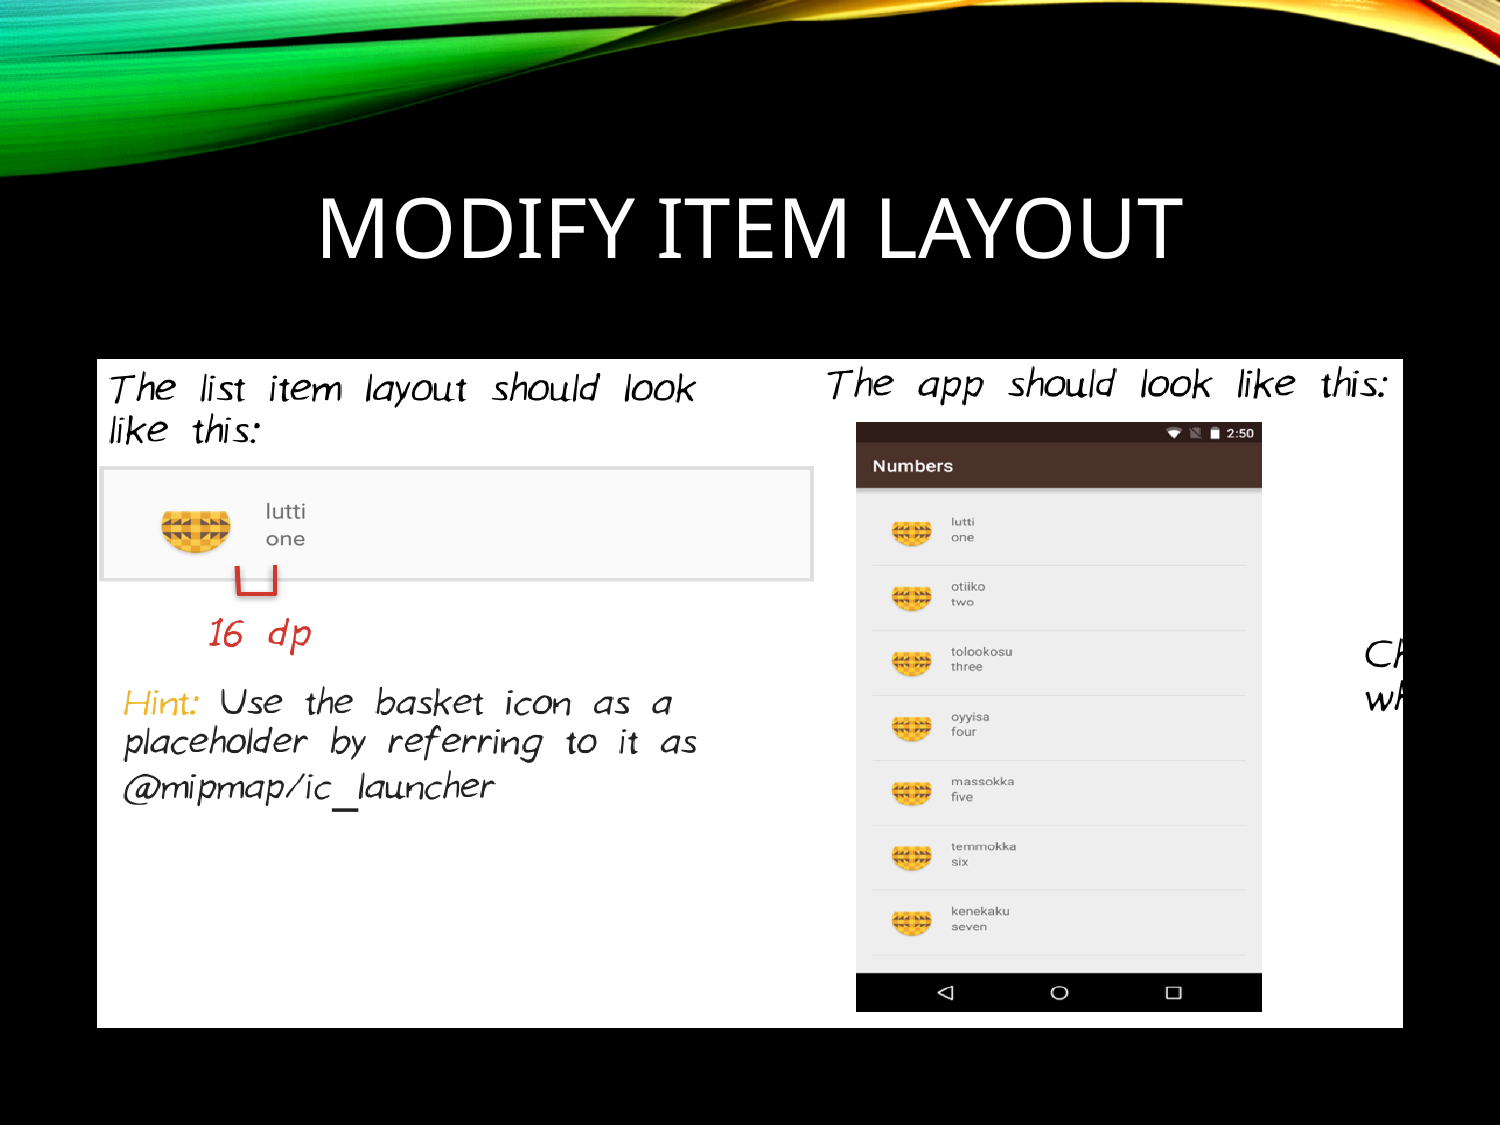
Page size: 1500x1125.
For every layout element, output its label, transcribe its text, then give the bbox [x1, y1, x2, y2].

picture [0, 0, 1500, 178]
title Modify Item Layout [97, 125, 1403, 338]
picture [97, 359, 1403, 1028]
